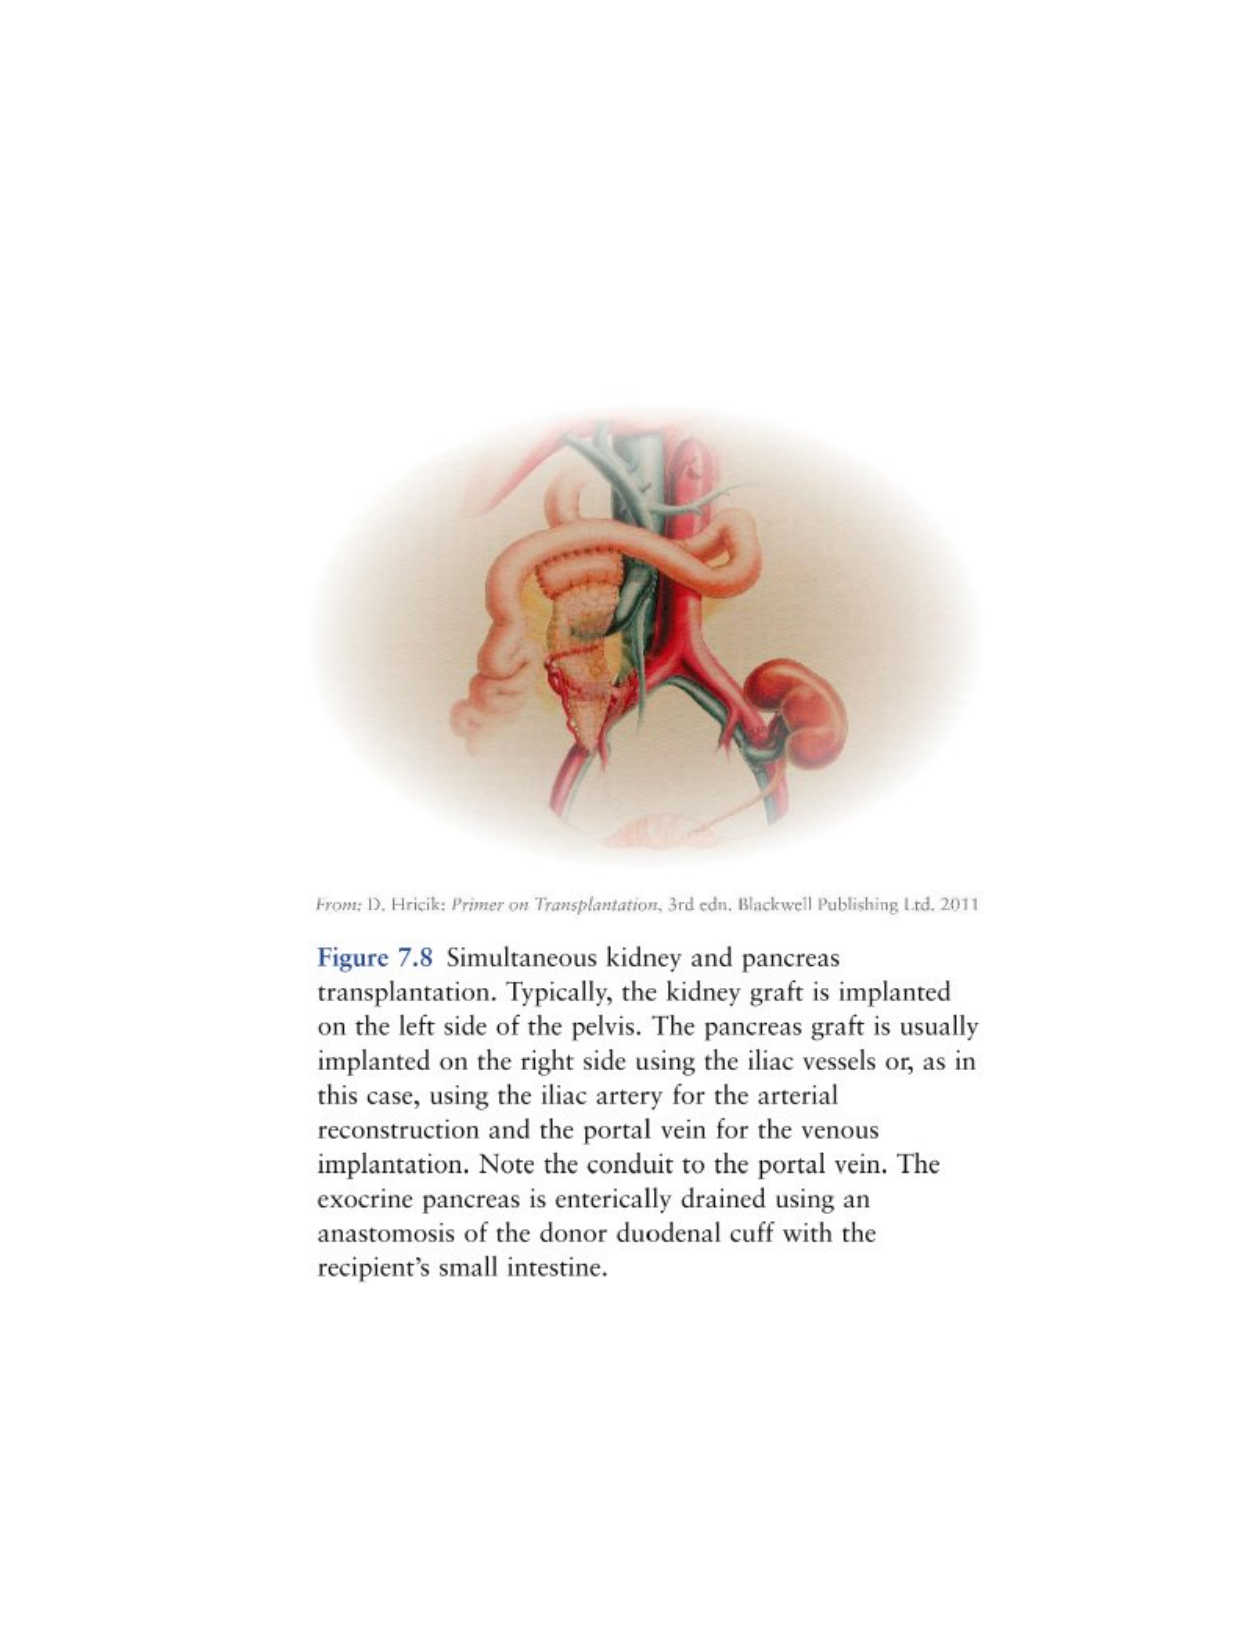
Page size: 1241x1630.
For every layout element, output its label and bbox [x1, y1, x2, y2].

picture [307, 389, 988, 1286]
